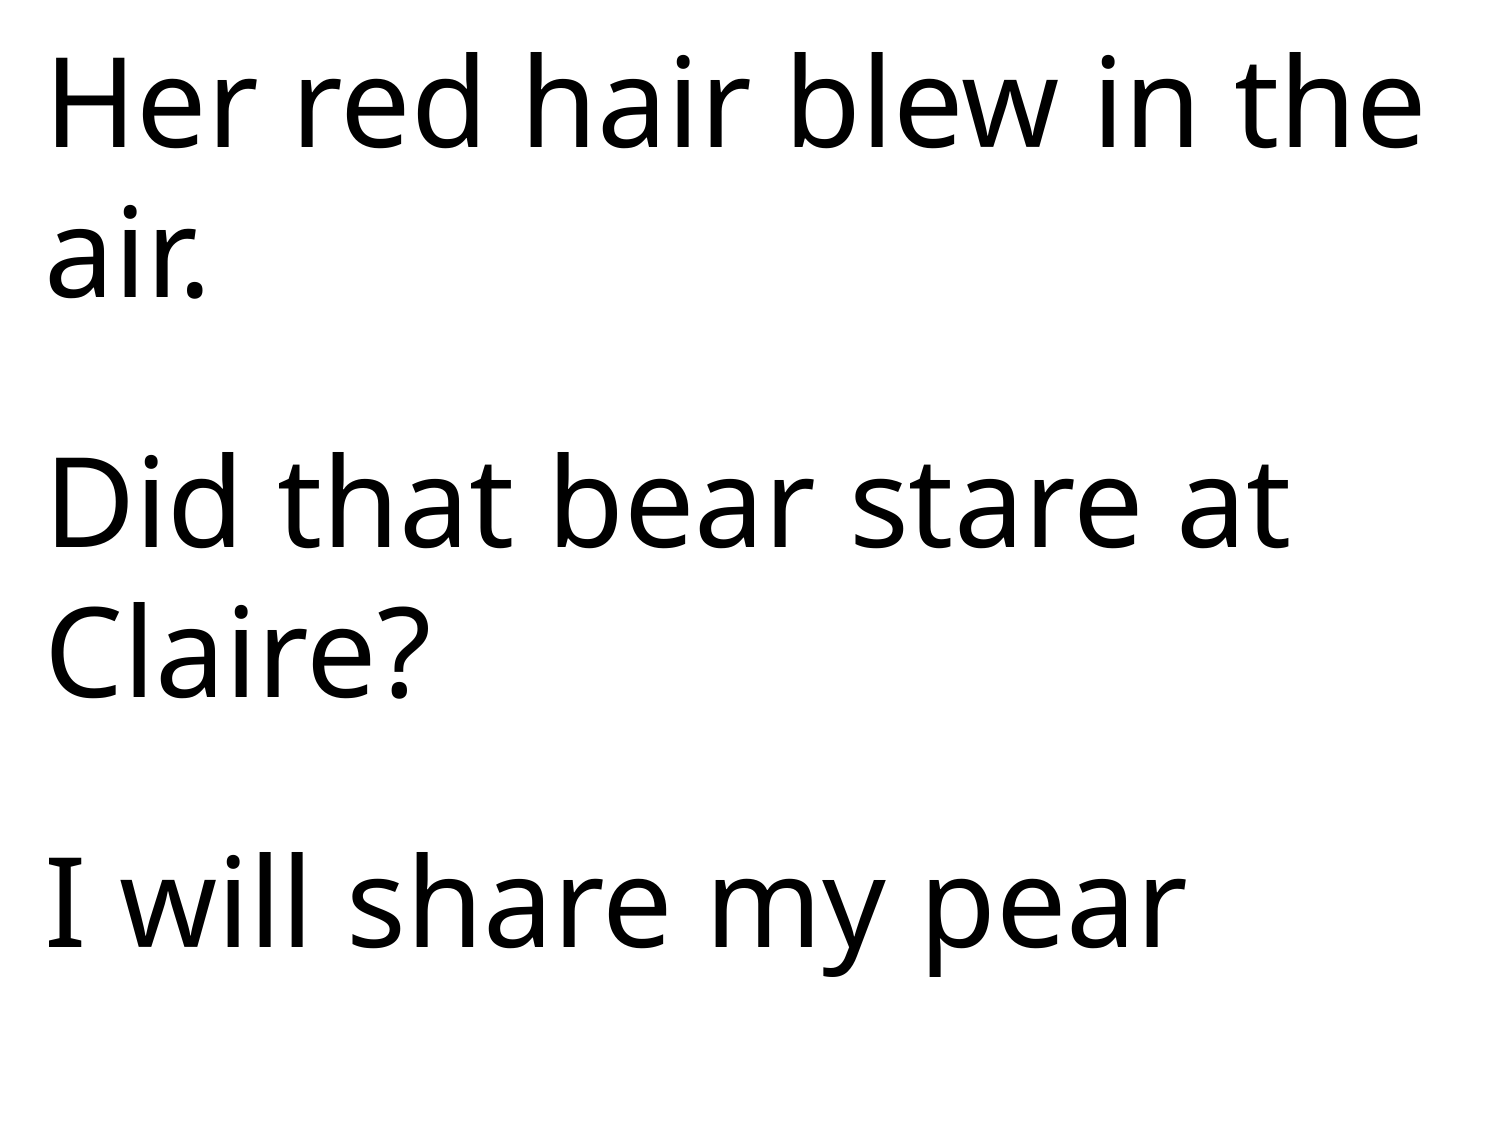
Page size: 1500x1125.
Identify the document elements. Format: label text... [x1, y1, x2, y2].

text_box Her red hair blew in the air. Did that bear stare at Claire? I will share my pear [29, 14, 1464, 980]
